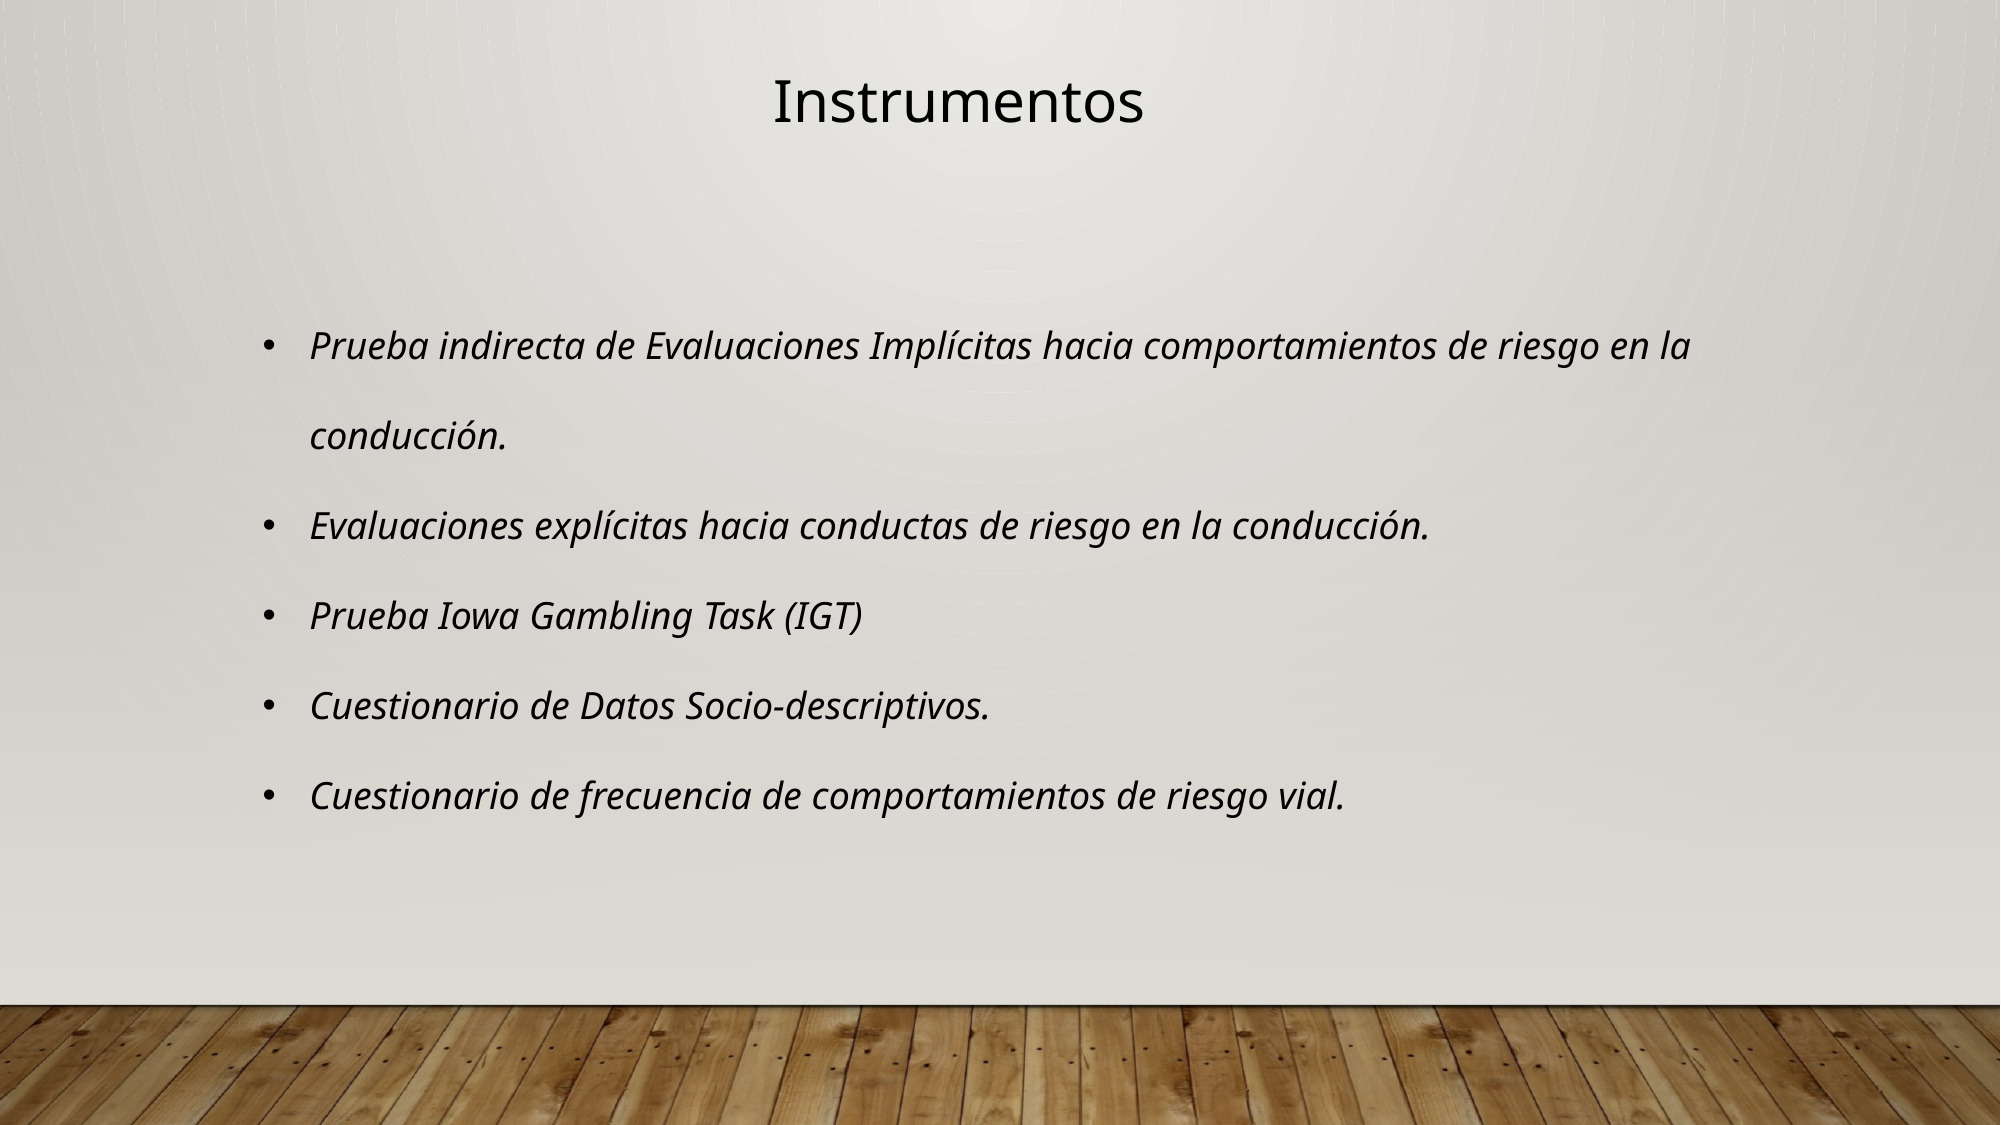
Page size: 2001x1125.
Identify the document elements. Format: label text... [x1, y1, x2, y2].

text_box Prueba indirecta de Evaluaciones Implícitas hacia comportamientos de riesgo en la conducción. Evaluaciones explícitas hacia conductas de riesgo en la conducción. Prueba Iowa Gambling Task (IGT) Cuestionario de Datos Socio-descriptivos. Cuestionario de frecuencia de comportamientos de riesgo vial. [247, 269, 1753, 825]
text_box Instrumentos [595, 56, 1324, 142]
picture [0, 1005, 2000, 1125]
